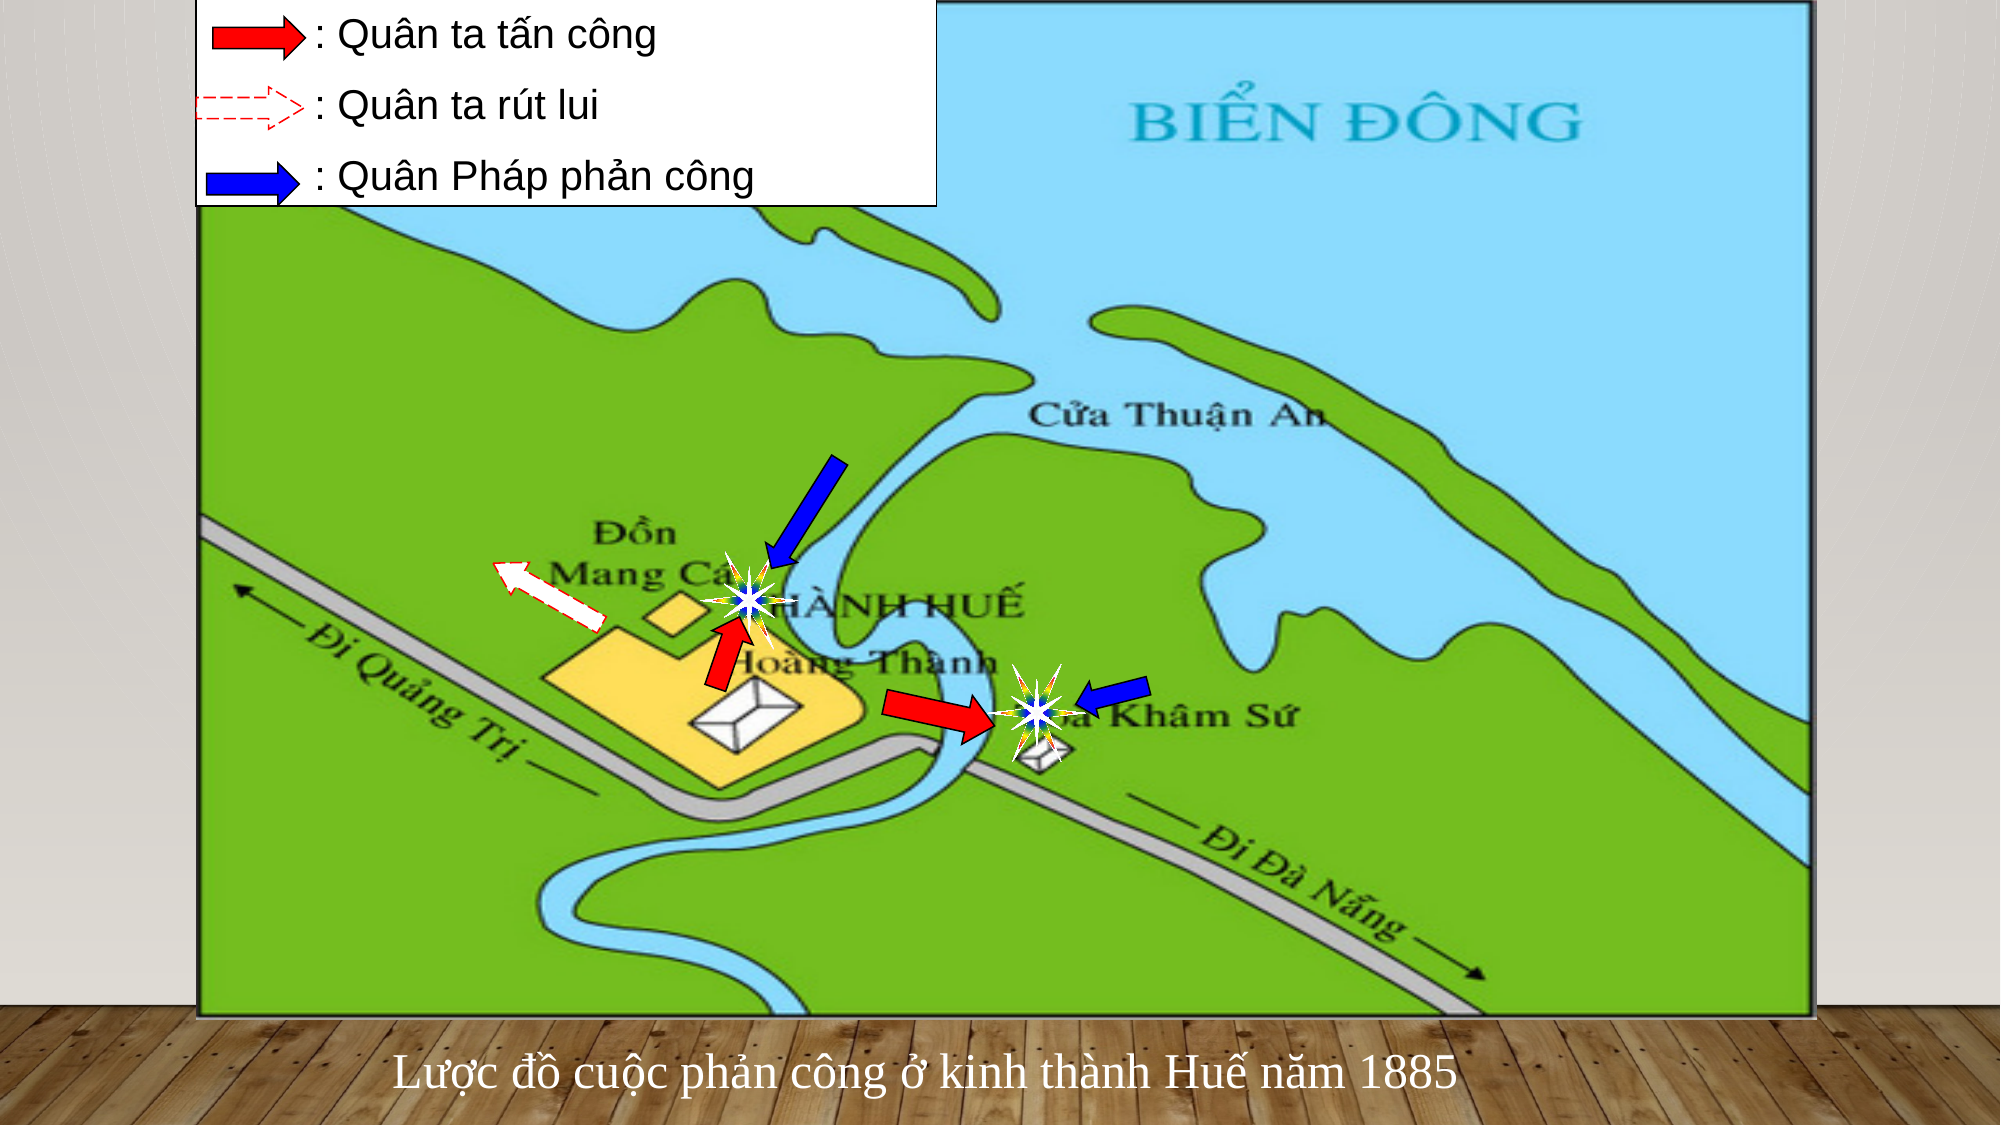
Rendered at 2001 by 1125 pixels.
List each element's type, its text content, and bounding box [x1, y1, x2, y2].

text_box Lược đồ cuộc phản công ở kinh thành Huế năm 1885 [378, 1031, 1504, 1106]
picture [699, 551, 801, 652]
picture [987, 664, 1088, 764]
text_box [195, 0, 1817, 1021]
picture [0, 1005, 2000, 1125]
